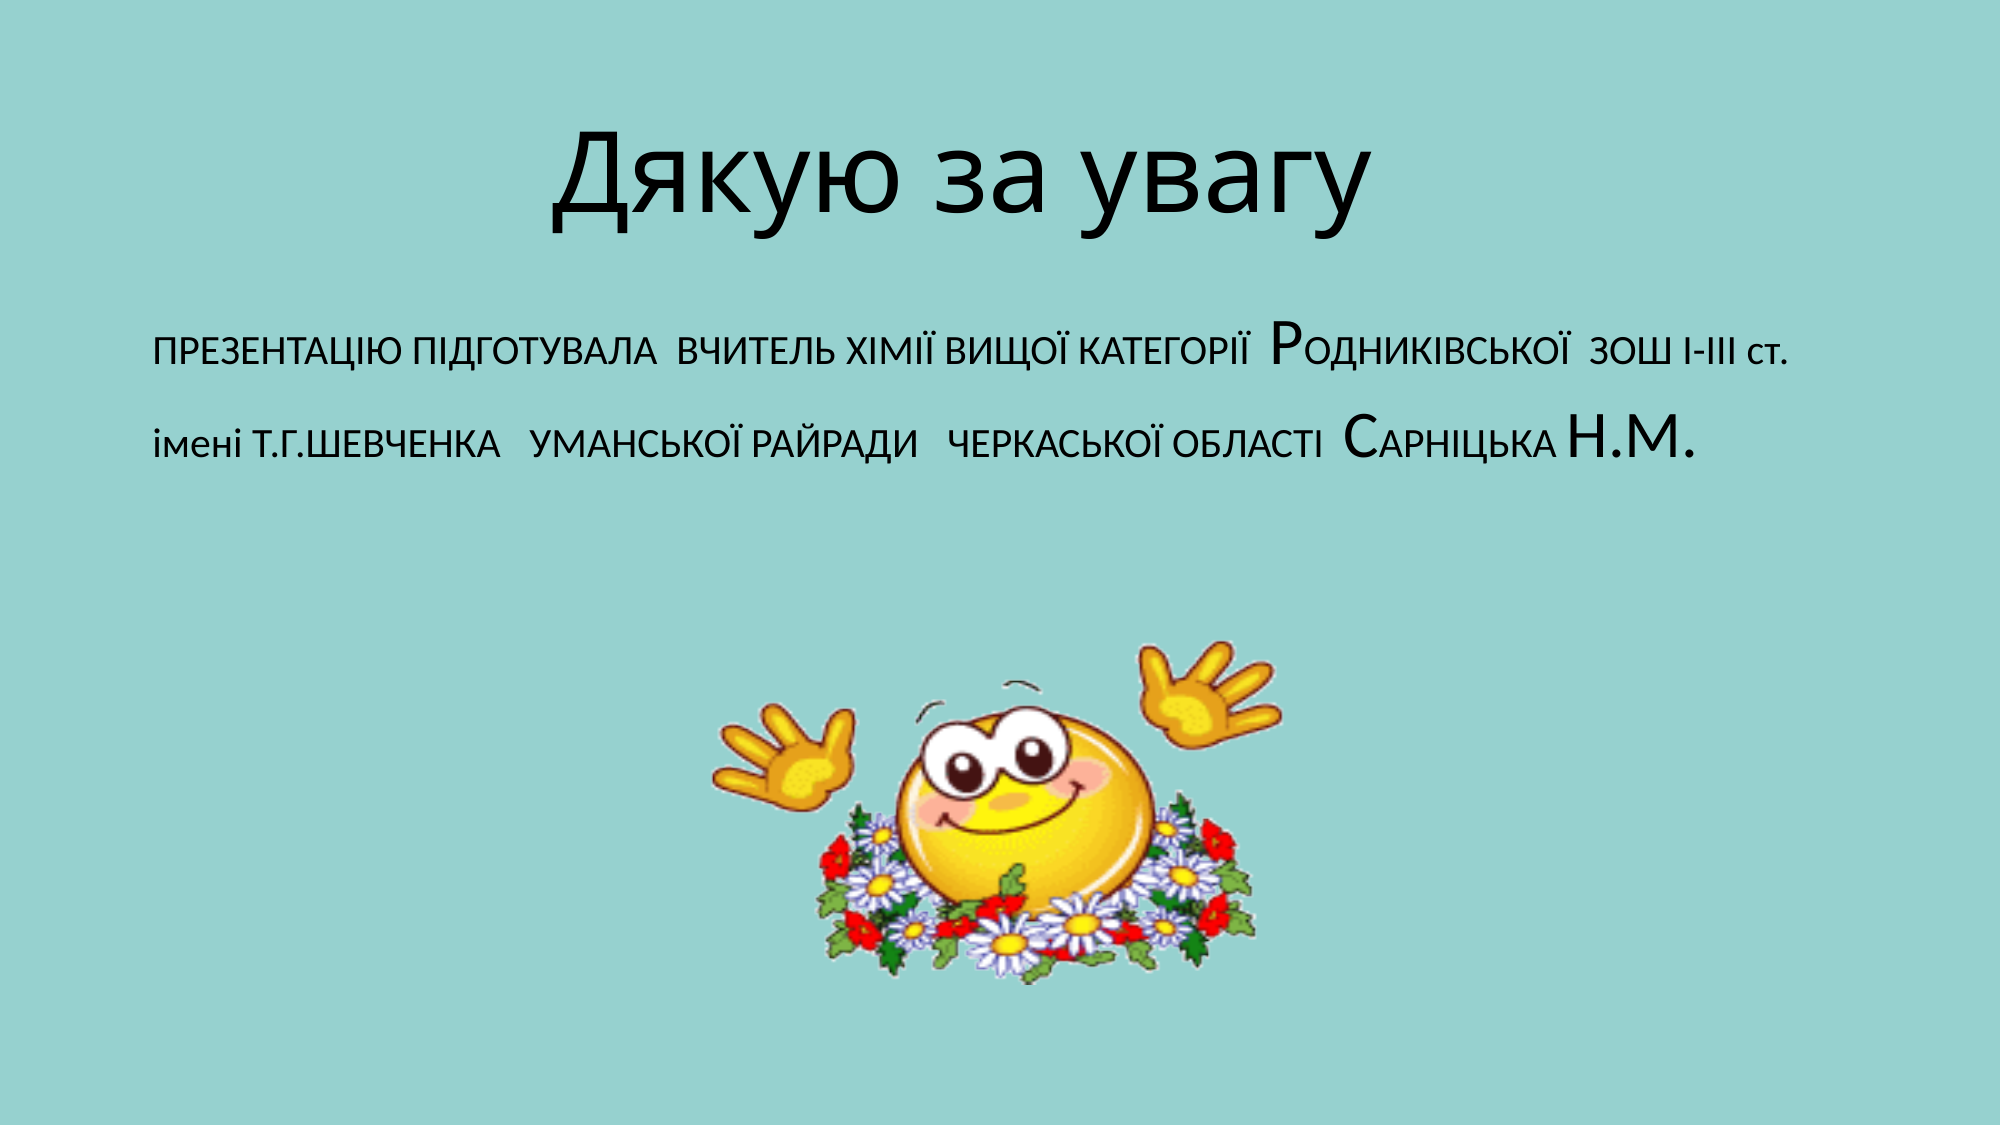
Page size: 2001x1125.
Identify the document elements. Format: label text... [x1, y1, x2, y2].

title Дякую за увагу [100, 66, 1826, 285]
picture [703, 622, 1297, 985]
list ПРЕЗЕНТАЦІЮ ПІДГОТУВАЛА ВЧИТЕЛЬ ХІМІЇ ВИЩОЇ КАТЕГОРІЇ РОДНИКІВСЬКОЇ ЗОШ І-ІІІ ст. імені Т.Г.ШЕВЧЕНКА УМАНСЬКОЇ РАЙРАДИ ЧЕРКАСЬКОЇ ОБЛАСТІ САРНІЦЬКА Н.М. [137, 299, 1863, 1014]
